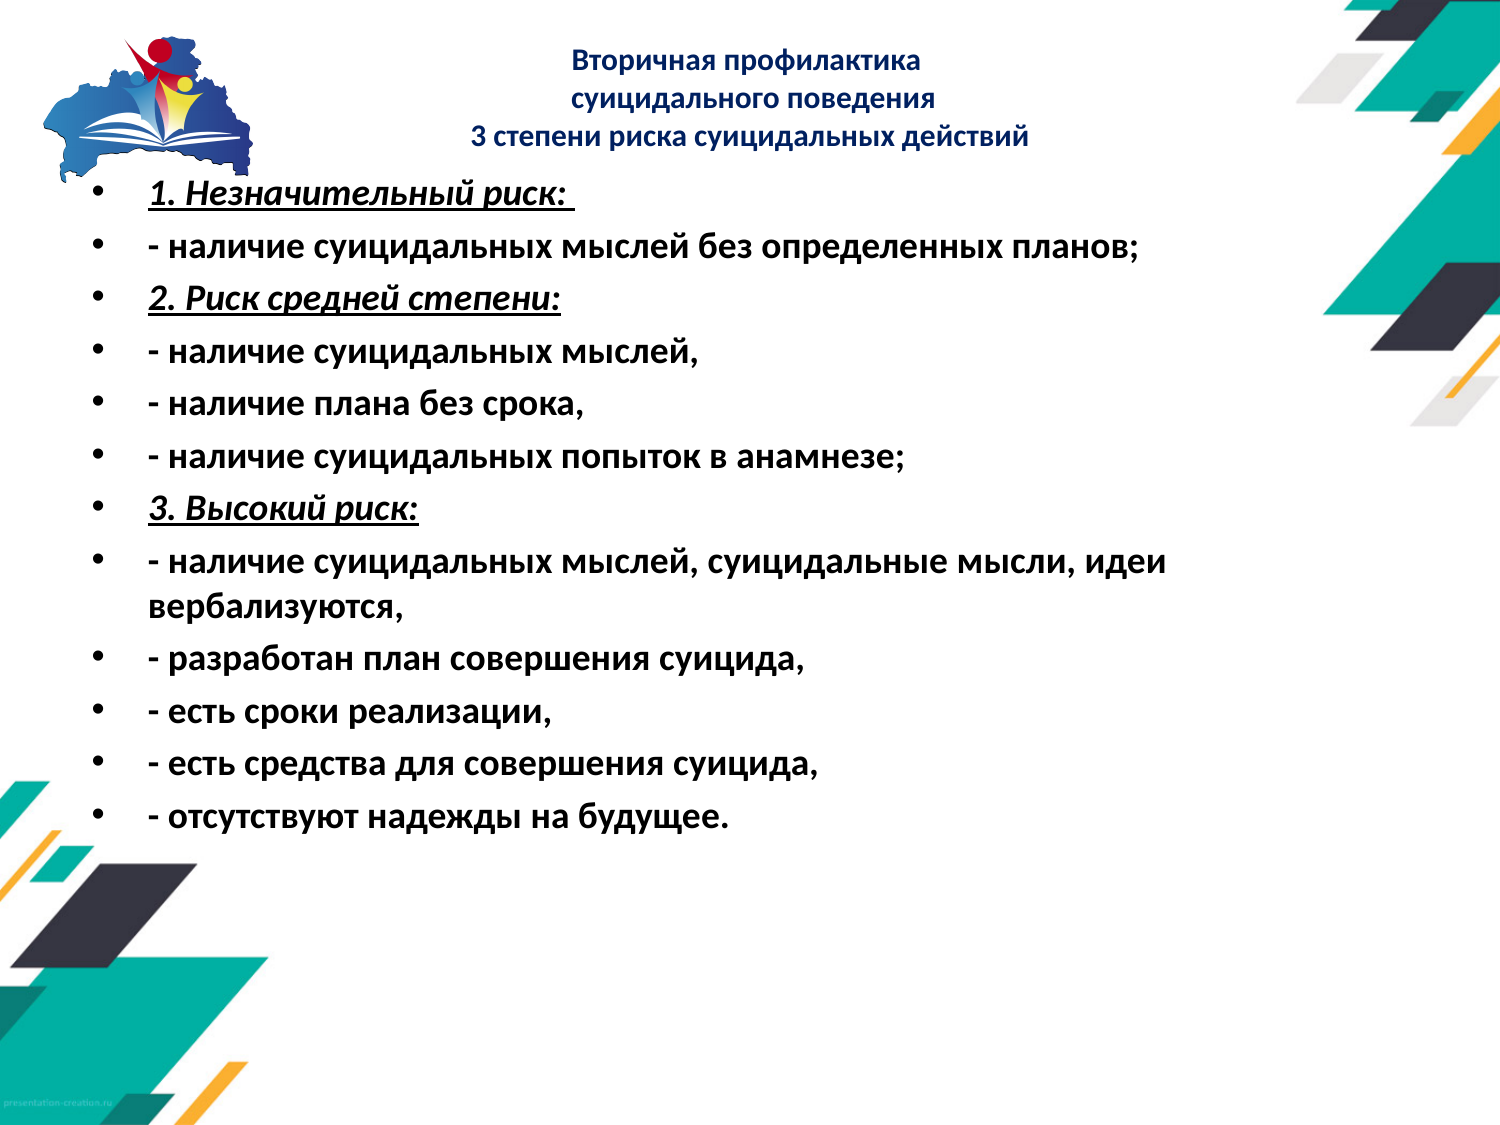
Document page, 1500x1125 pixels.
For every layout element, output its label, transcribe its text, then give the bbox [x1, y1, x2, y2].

title Вторичная профилактика суицидального поведения 3 степени риска суицидальных действий [150, 30, 1350, 160]
list 1. Незначительный риск: - наличие суицидальных мыслей без определенных планов; 2. Риск средней степени: - наличие суицидальных мыслей, - наличие плана без срока, - наличие суицидальных попыток в анамнезе; 3. Высокий риск: - наличие суицидальных мыслей, суицидальные мысли, идеи вербализуются, - разработан план совершения суицида, - есть сроки реализации, - есть средства для совершения суицида, - отсутствуют надежды на будущее. [76, 160, 1412, 1083]
picture [0, 0, 1500, 1125]
